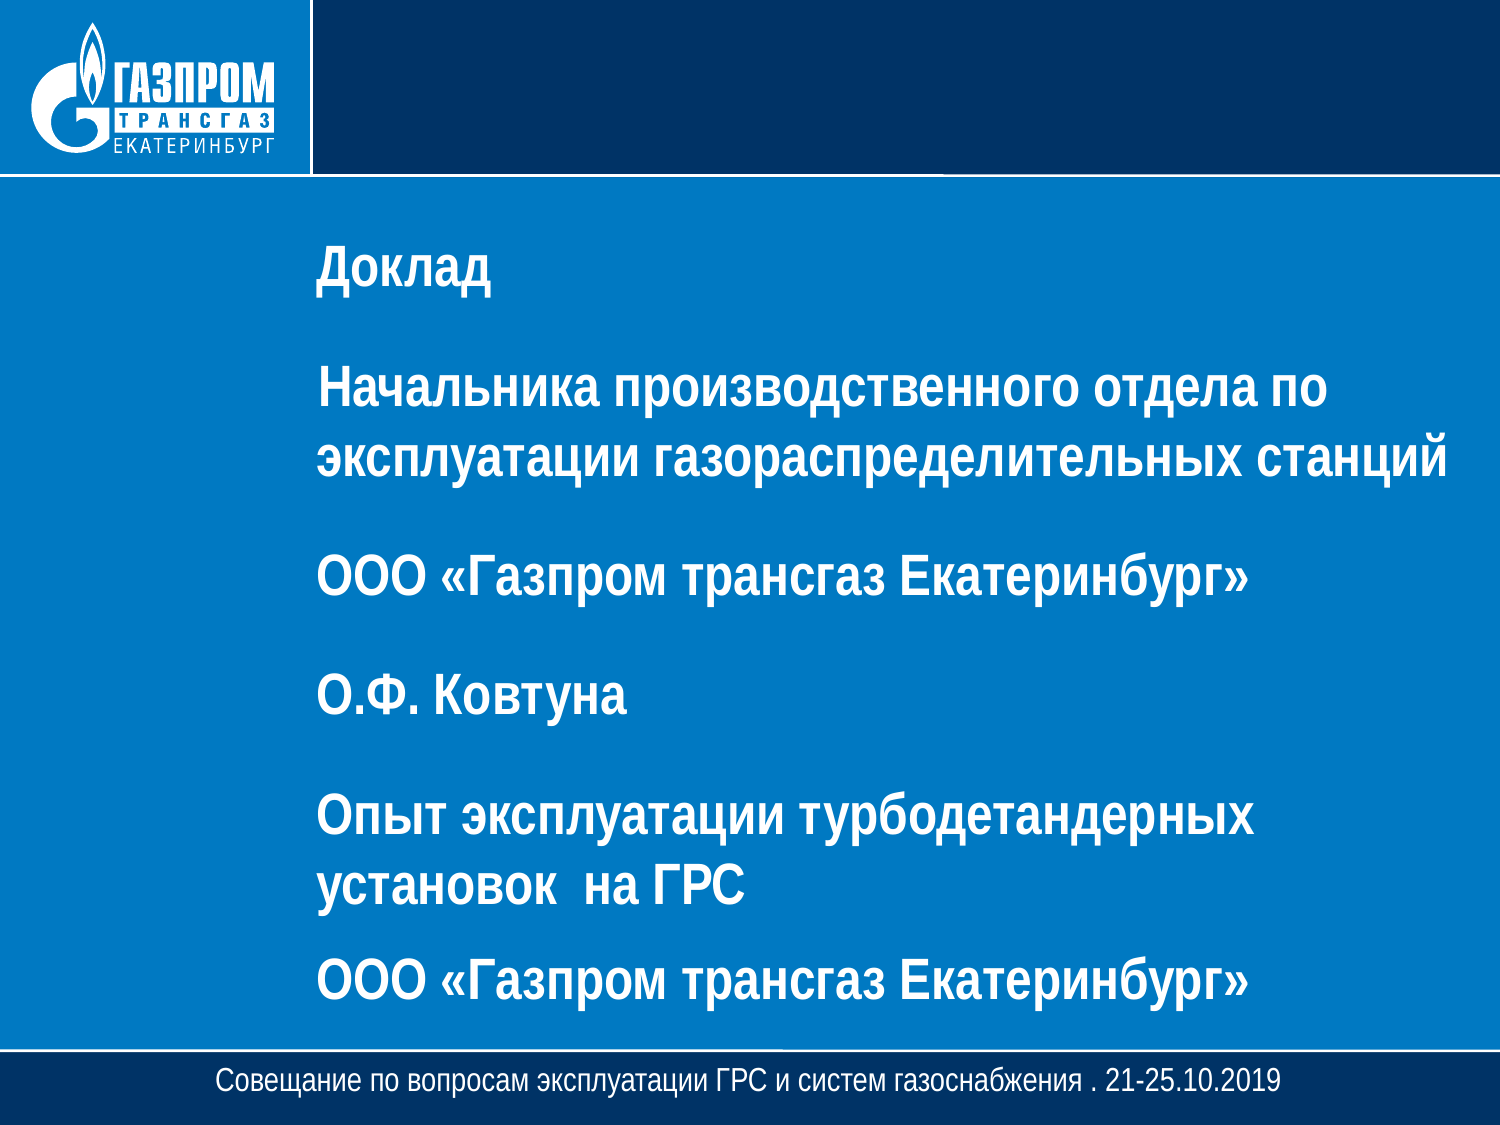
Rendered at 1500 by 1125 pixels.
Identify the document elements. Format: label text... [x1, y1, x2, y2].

list Доклад Начальника производственного отдела по эксплуатации газораспределительных станций ООО «Газпром трансгаз Екатеринбург» О.Ф. Ковтуна Опыт эксплуатации турбодетандерных установок на ГРС ООО «Газпром трансгаз Екатеринбург» [315, 228, 1477, 1011]
list Совещание по вопросам эксплуатации ГРС и систем газоснабжения . 21-25.10.2019 [0, 1057, 1499, 1125]
